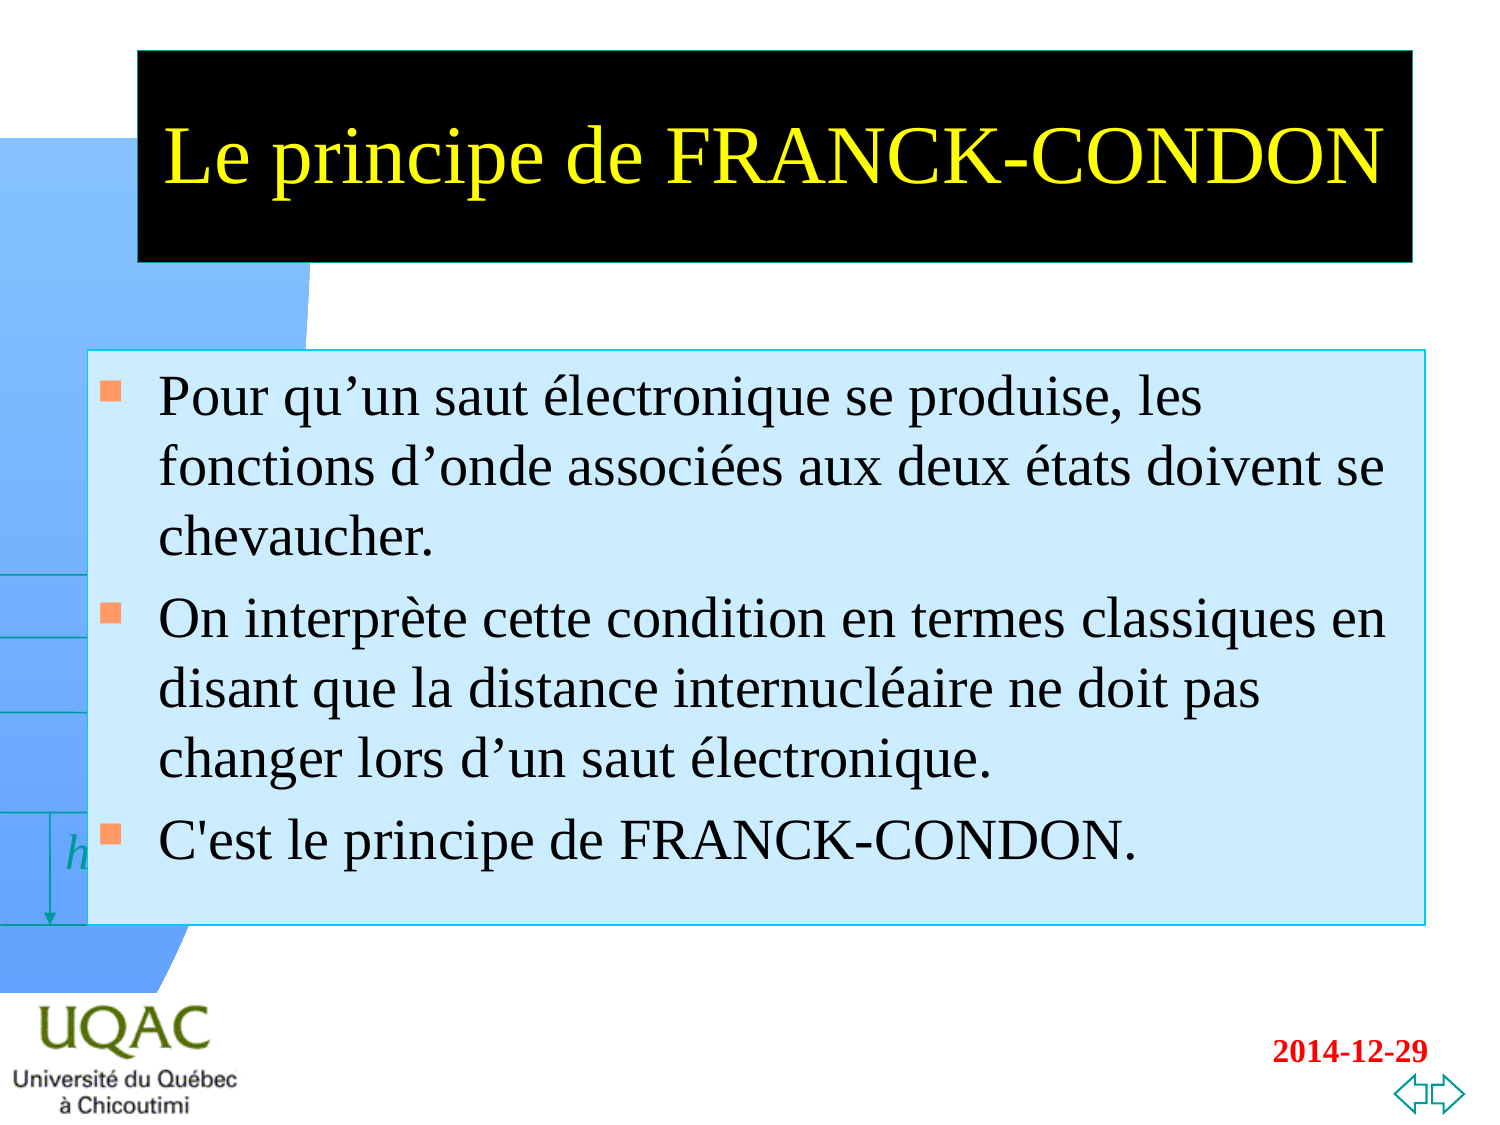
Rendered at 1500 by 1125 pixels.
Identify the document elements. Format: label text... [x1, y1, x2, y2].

text_box Pour qu’un saut électronique se produise, les fonctions d’onde associées aux deux états doivent se chevaucher. On interprète cette condition en termes classiques en disant que la distance internucléaire ne doit pas changer lors d’un saut électronique. C'est le principe de FRANCK-CONDON. [87, 350, 1425, 925]
picture [0, 993, 252, 1125]
title Le principe de FRANCK-CONDON [137, 50, 1413, 263]
